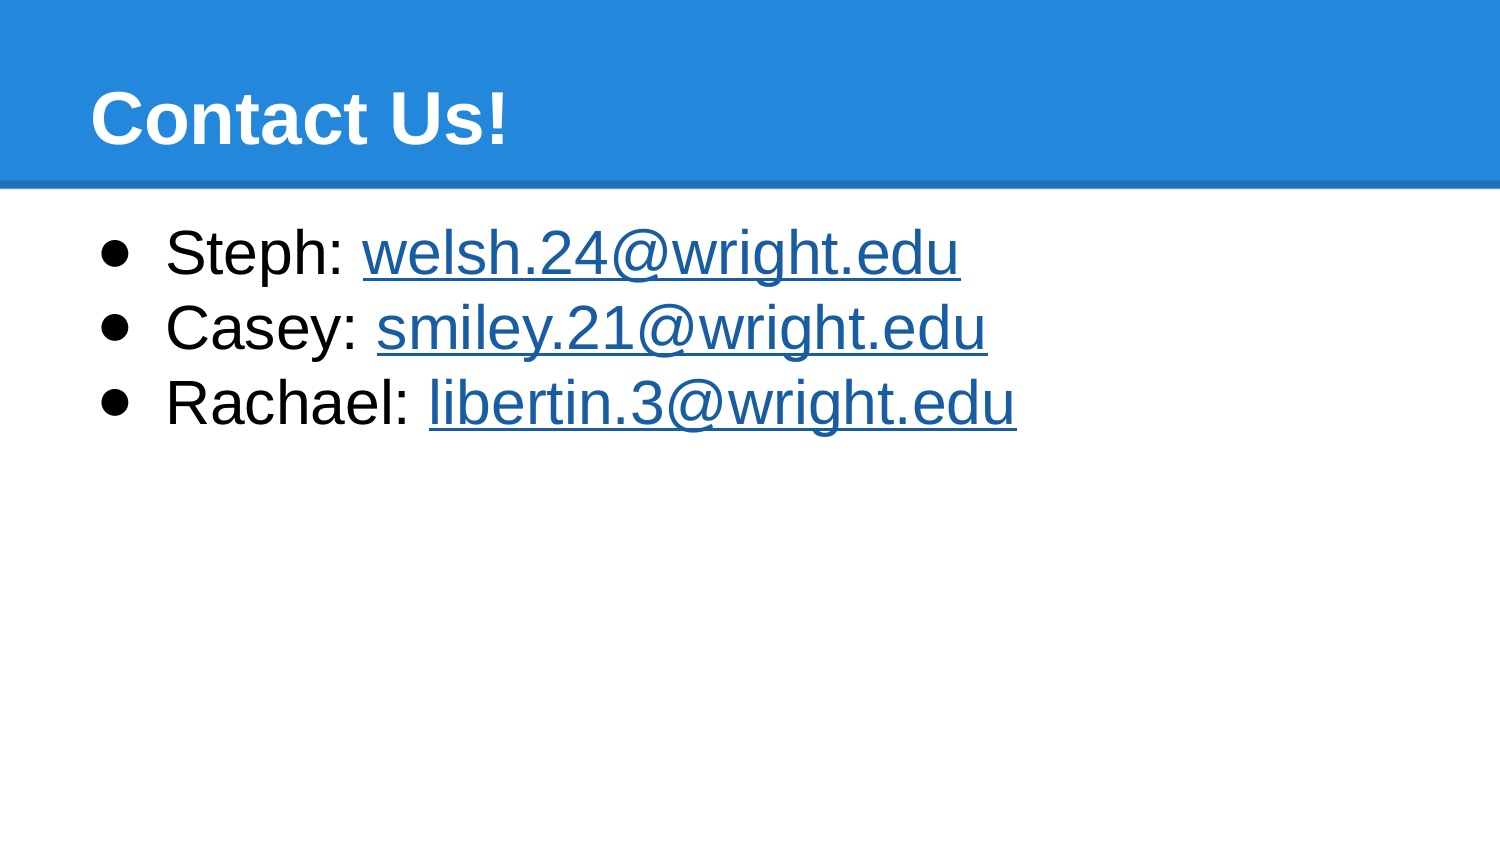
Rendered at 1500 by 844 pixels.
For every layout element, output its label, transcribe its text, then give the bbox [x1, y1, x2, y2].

list Steph: welsh.24@wright.edu Casey: smiley.21@wright.edu Rachael: libertin.3@wright.edu [75, 196, 1425, 808]
title Contact Us! [75, 33, 1425, 175]
